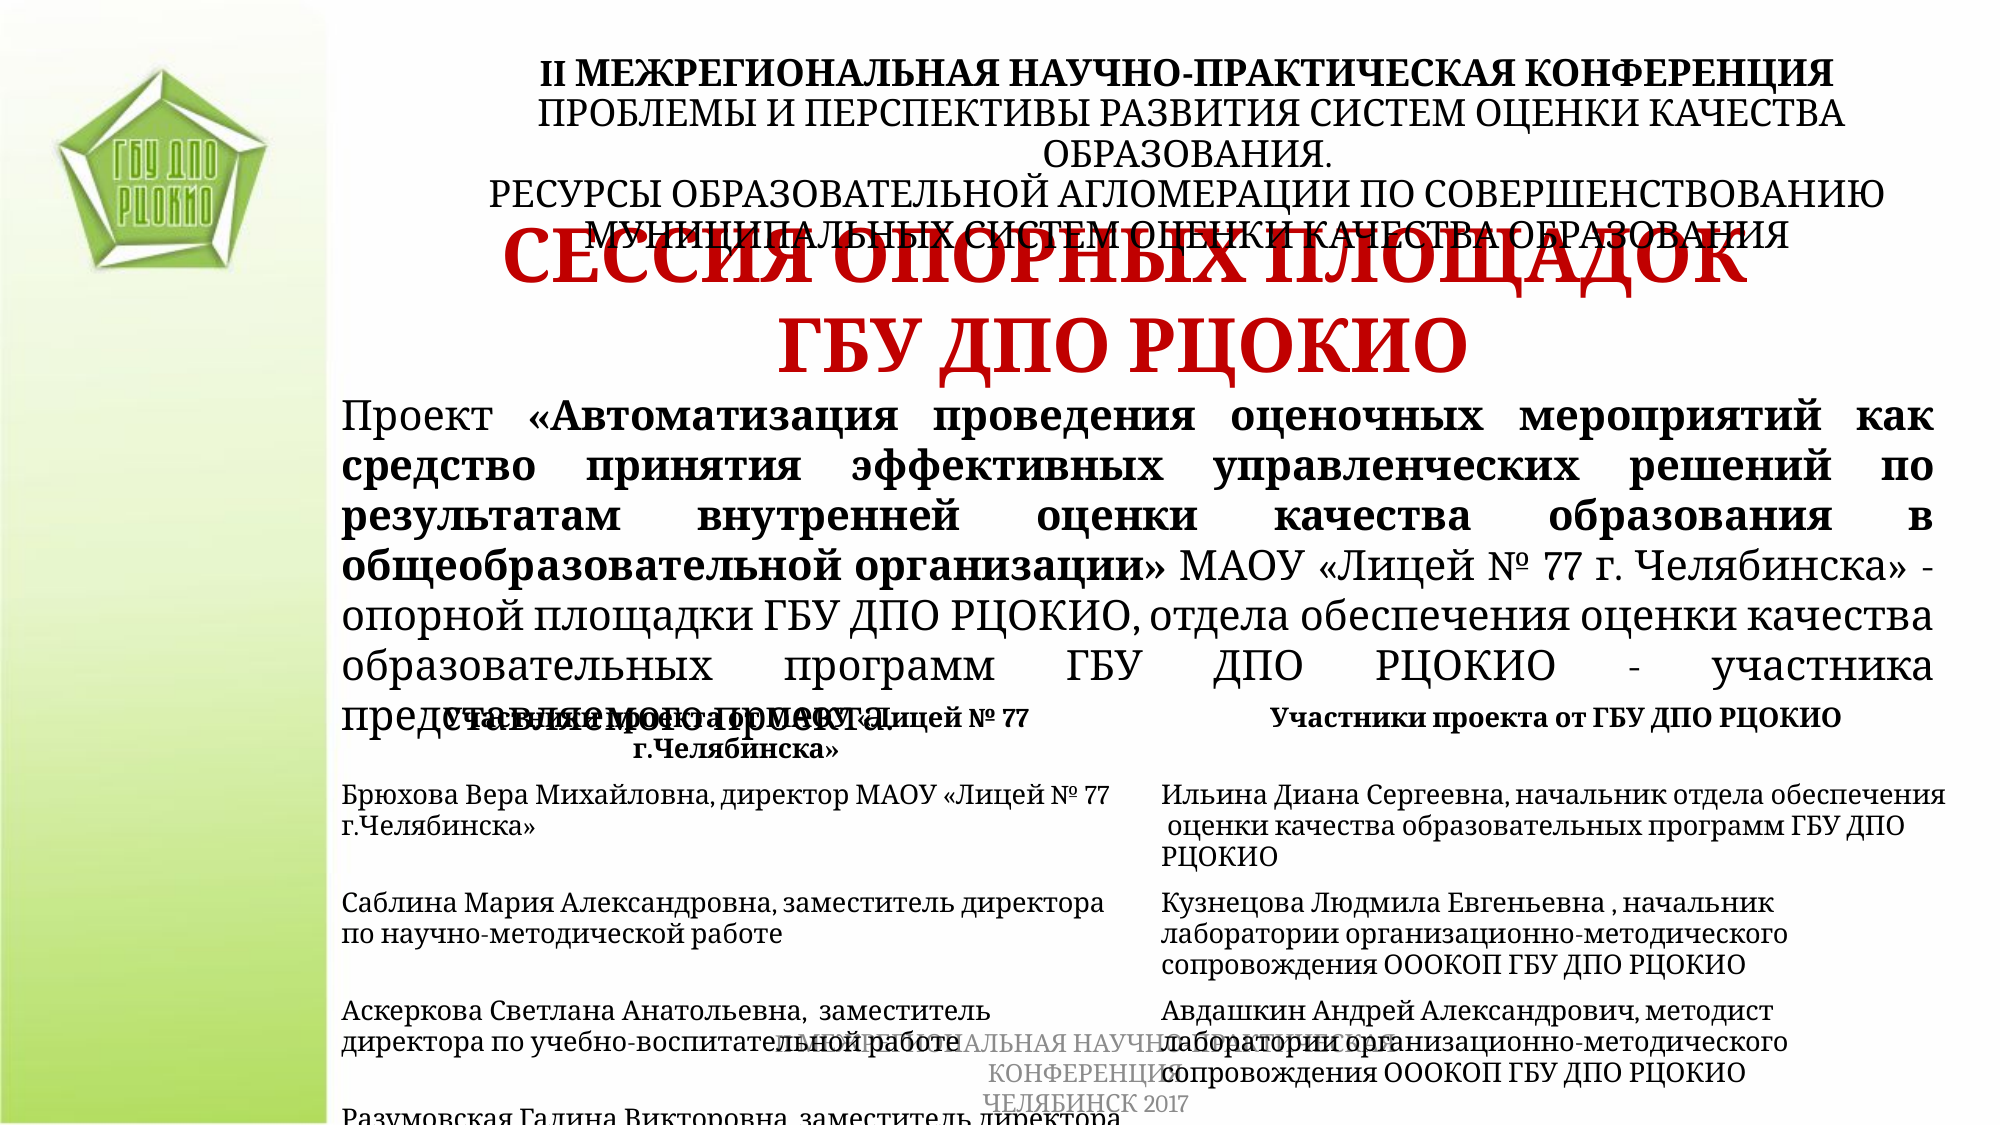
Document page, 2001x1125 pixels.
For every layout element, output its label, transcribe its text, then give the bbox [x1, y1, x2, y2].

table_cell Разумовская Галина Викторовна, заместитель директора по информатизации [326, 1097, 1146, 1125]
text_box СЕССИЯ ОПОРНЫХ ПЛОЩАДОК ГБУ ДПО РЦОКИО [486, 226, 1763, 381]
table_cell Брюхова Вера Михайловна, директор МАОУ «Лицей № 77 г.Челябинска» [326, 773, 1146, 881]
table_cell Кузнецова Людмила Евгеньевна , начальник лаборатории организационно-методического сопровождения ОООКОП ГБУ ДПО РЦОКИО [1146, 881, 1966, 989]
table_cell Аскеркова Светлана Анатольевна, заместитель директора по учебно-воспитательной работе [326, 989, 1146, 1097]
table_header Участники проекта от МАОУ «Лицей № 77 г.Челябинска» [326, 696, 1146, 773]
text_box II МЕЖРЕГИОНАЛЬНАЯ НАУЧНО-ПРАКТИЧЕСКАЯ КОНФЕРЕНЦИЯ ПРОБЛЕМЫ И ПЕРСПЕКТИВЫ РАЗВИТИЯ СИСТЕМ ОЦЕНКИ КАЧЕСТВА ОБРАЗОВАНИЯ. РЕСУРСЫ ОБРАЗОВАТЕЛЬНОЙ АГЛОМЕРАЦИИ ПО СОВЕРШЕНСТВОВАНИЮ МУНИЦИПАЛЬНЫХ СИСТЕМ ОЦЕНКИ КАЧЕСТВА ОБРАЗОВАНИЯ [374, 46, 2000, 226]
table_cell Авдашкин Андрей Александрович, методист лаборатории организационно-методического сопровождения ОООКОП ГБУ ДПО РЦОКИО [1146, 989, 1966, 1097]
picture [0, 0, 2001, 1125]
table_cell [1146, 1097, 1966, 1125]
table_cell Саблина Мария Александровна, заместитель директора по научно-методической работе [326, 881, 1146, 989]
text_box Проект «Автоматизация проведения оценочных мероприятий как средство принятия эффективных управленческих решений по результатам внутренней оценки качества образования в общеобразовательной организации» МАОУ «Лицей № 77 г. Челябинска» - опорной площадки ГБУ ДПО РЦОКИО, отдела обеспечения оценки качества образовательных программ ГБУ ДПО РЦОКИО - участника представляемого проекта. [326, 381, 1950, 696]
table_cell Ильина Диана Сергеевна, начальник отдела обеспечения оценки качества образовательных программ ГБУ ДПО РЦОКИО [1146, 773, 1966, 881]
table_header Участники проекта от ГБУ ДПО РЦОКИО [1146, 696, 1966, 773]
